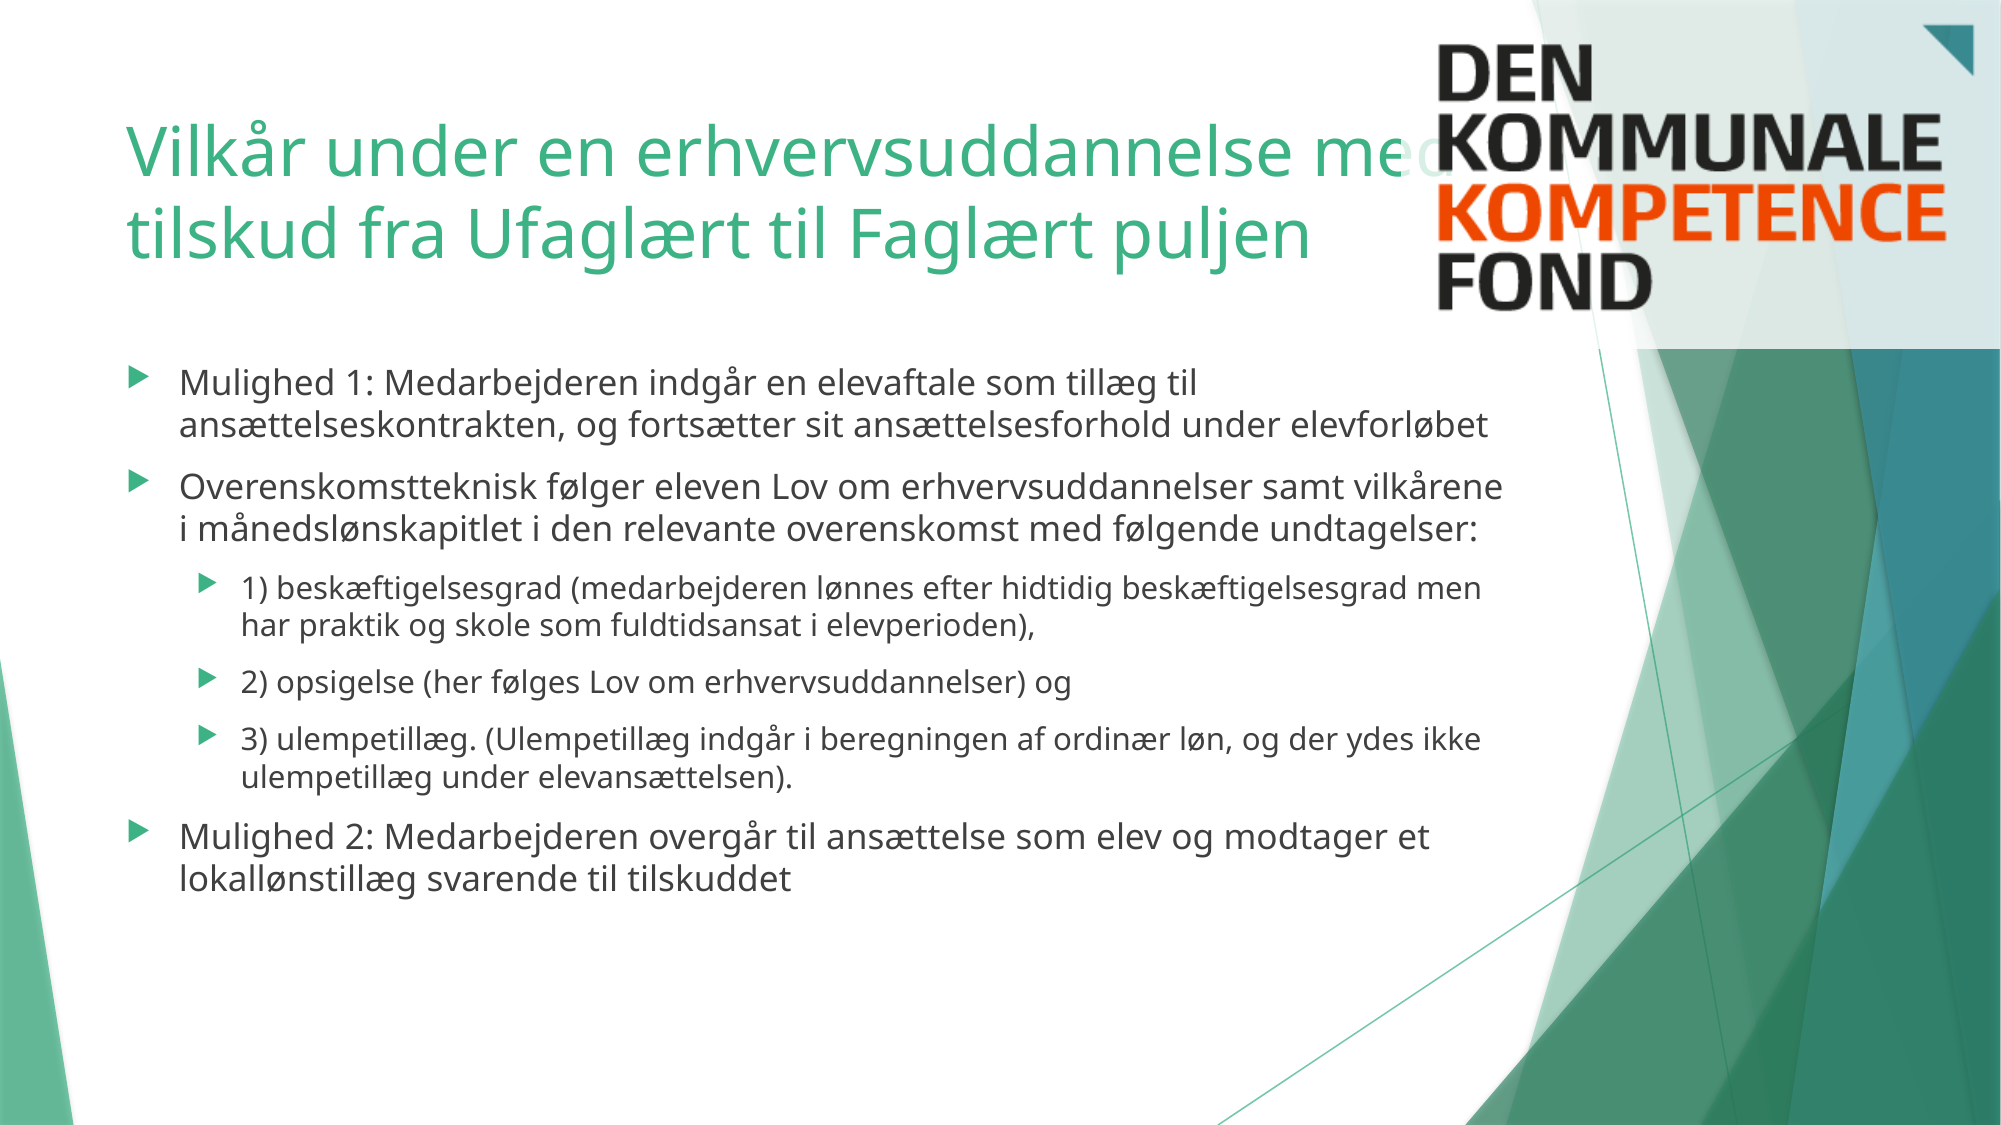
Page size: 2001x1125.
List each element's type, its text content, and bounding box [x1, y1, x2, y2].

picture [1400, 0, 2000, 349]
list Mulighed 1: Medarbejderen indgår en elevaftale som tillæg til ansættelseskontrakten, og fortsætter sit ansættelsesforhold under elevforløbet Overenskomstteknisk følger eleven Lov om erhvervsuddannelser samt vilkårene i månedslønskapitlet i den relevante overenskomst med følgende undtagelser: 1) beskæftigelsesgrad (medarbejderen lønnes efter hidtidig beskæftigelsesgrad men har praktik og skole som fuldtidsansat i elevperioden), 2) opsigelse (her følges Lov om erhvervsuddannelser) og 3) ulempetillæg. (Ulempetillæg indgår i beregningen af ordinær løn, og der ydes ikke ulempetillæg under elevansættelsen). Mulighed 2: Medarbejderen overgår til ansættelse som elev og modtager et lokallønstillæg svarende til tilskuddet [111, 352, 1522, 990]
title Vilkår under en erhvervsuddannelse med tilskud fra Ufaglært til Faglært puljen [111, 99, 1396, 317]
